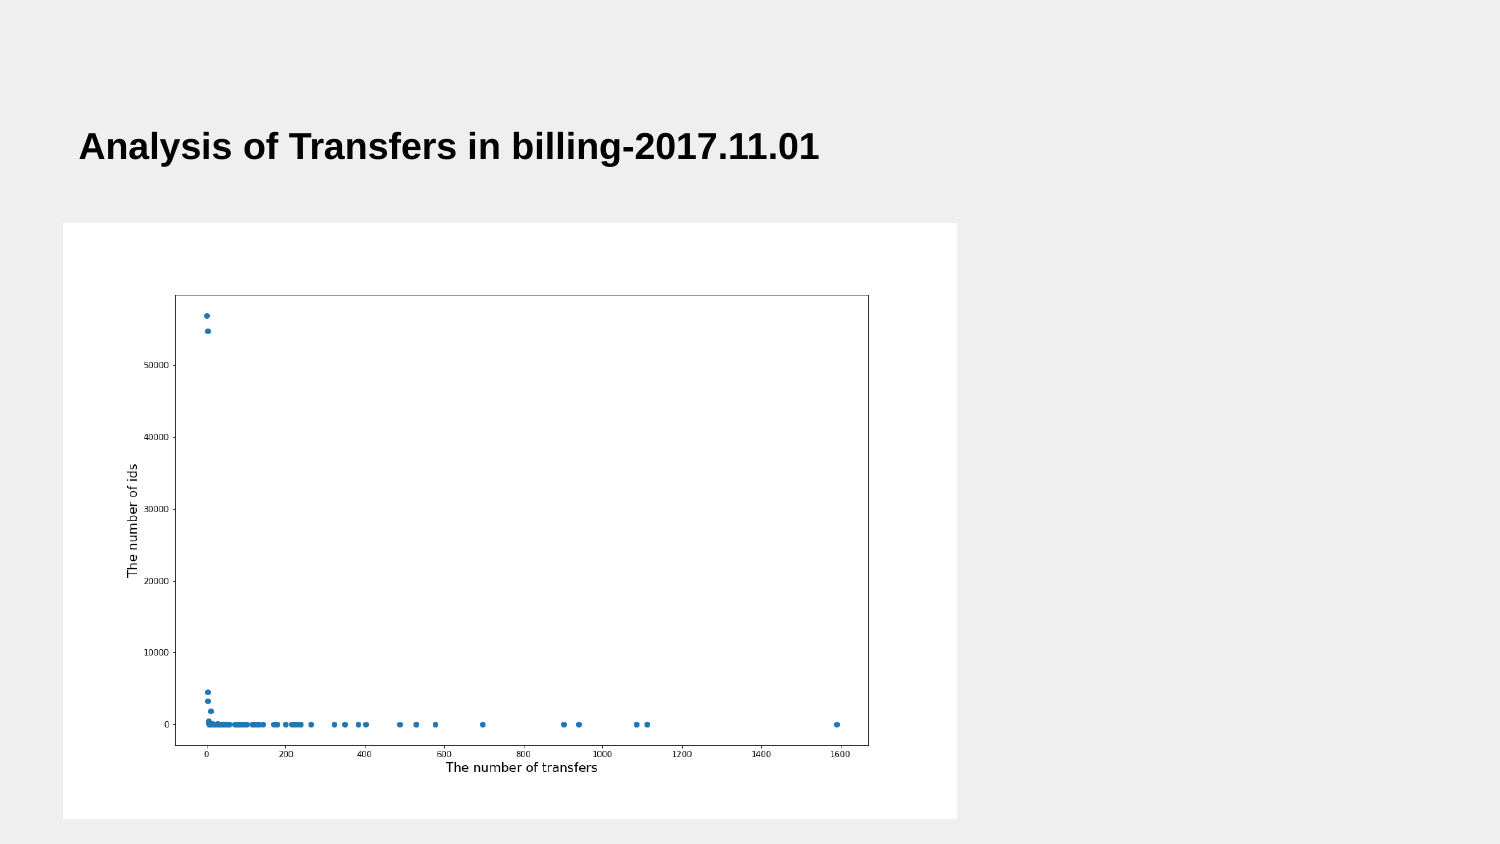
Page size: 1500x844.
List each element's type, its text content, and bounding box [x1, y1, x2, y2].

picture [63, 223, 957, 819]
title Analysis of Transfers in billing-2017.11.01 [63, 100, 1292, 199]
